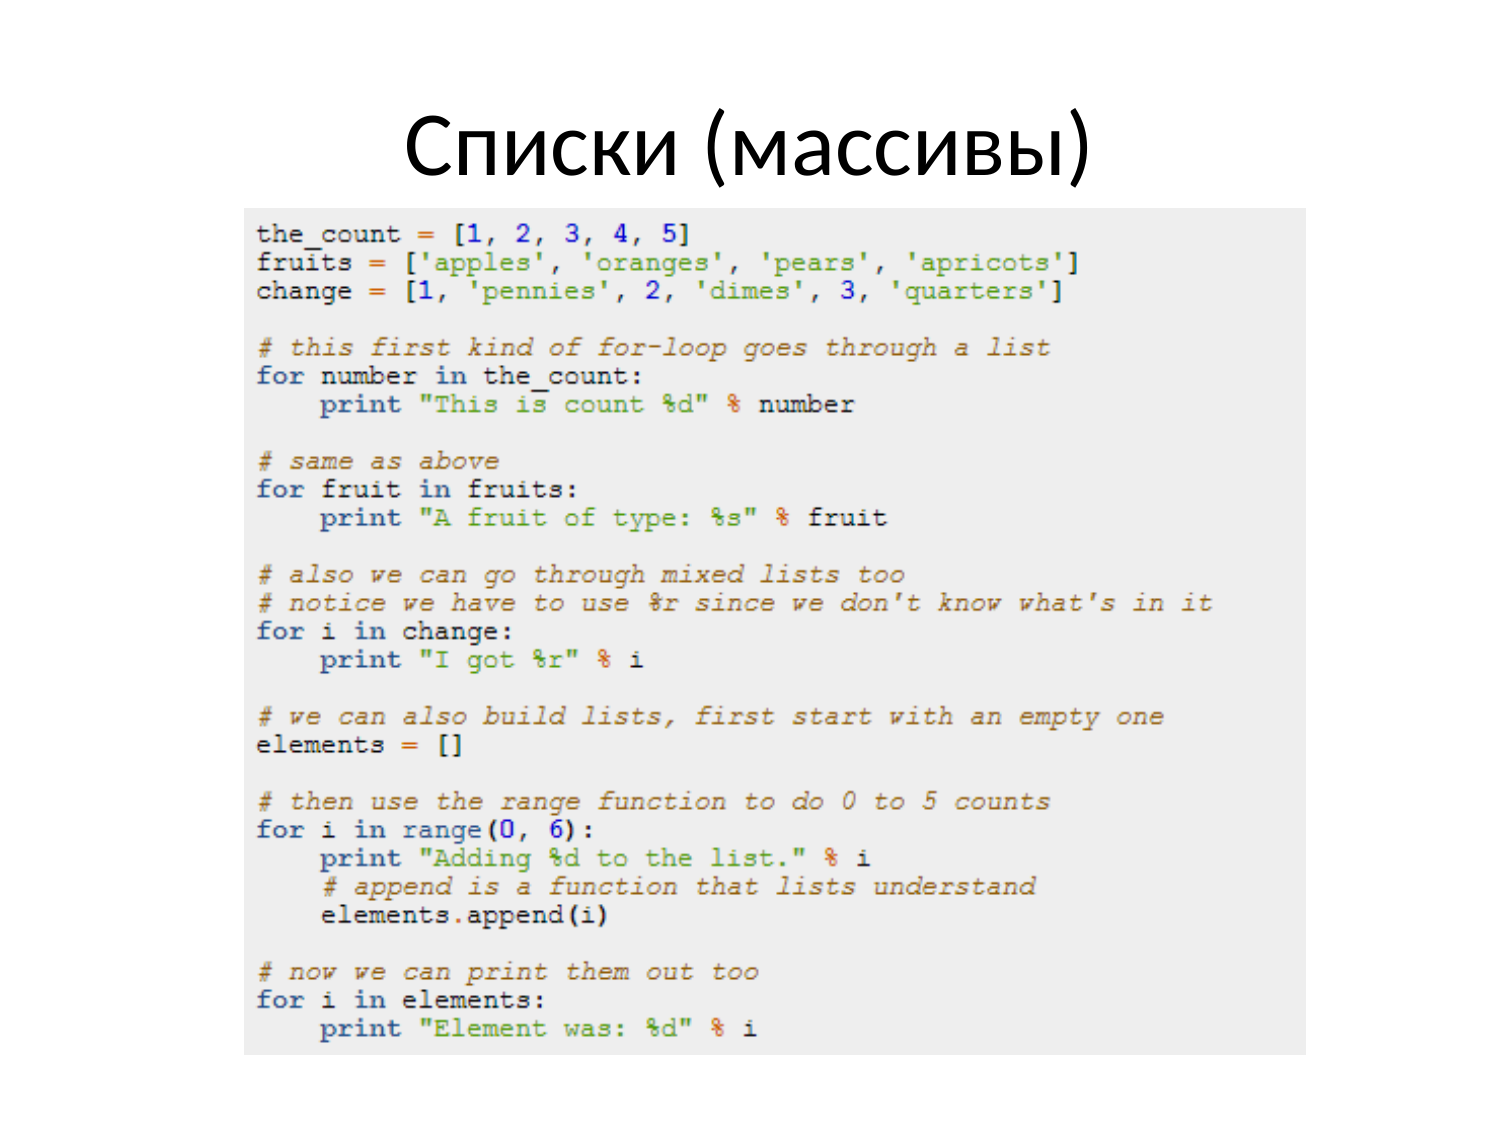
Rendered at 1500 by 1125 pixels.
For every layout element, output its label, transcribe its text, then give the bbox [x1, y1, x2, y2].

picture [243, 207, 1306, 1055]
title Списки (массивы) [75, 45, 1425, 233]
